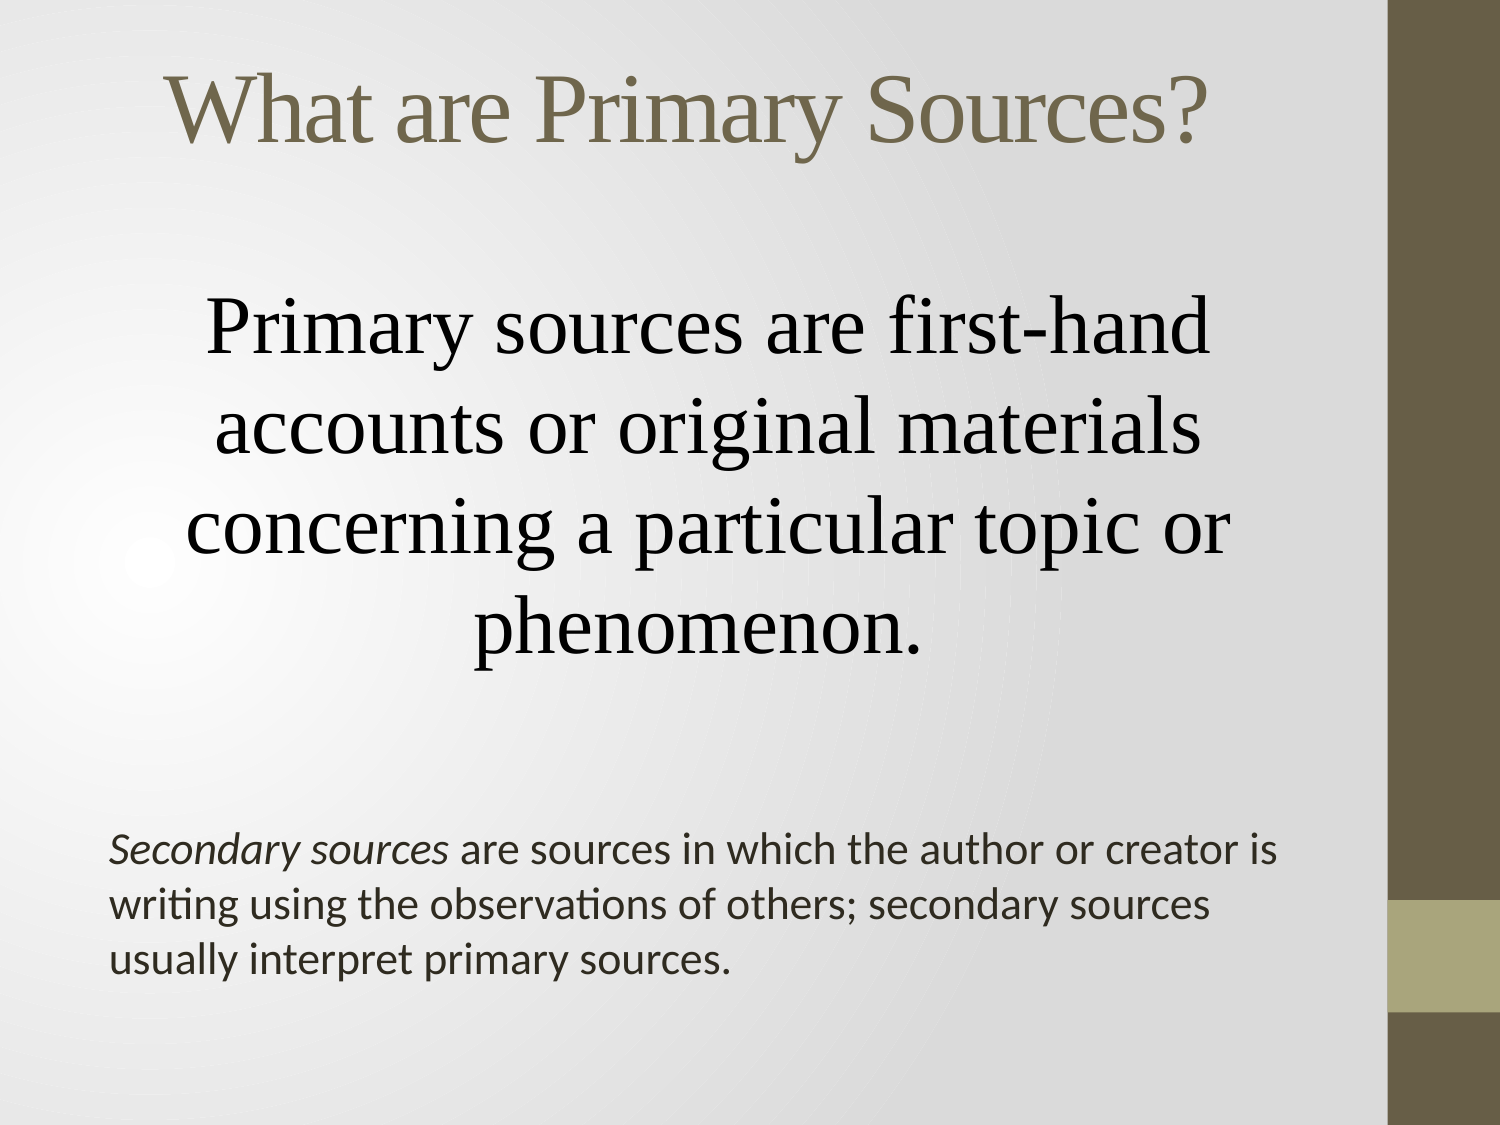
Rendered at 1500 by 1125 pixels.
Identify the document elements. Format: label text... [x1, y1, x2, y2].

list Primary sources are first-hand accounts or original materials concerning a particular topic or phenomenon. Secondary sources are sources in which the author or creator is writing using the observations of others; secondary sources usually interpret primary sources. [75, 262, 1325, 1050]
title What are Primary Sources? [75, 45, 1325, 233]
